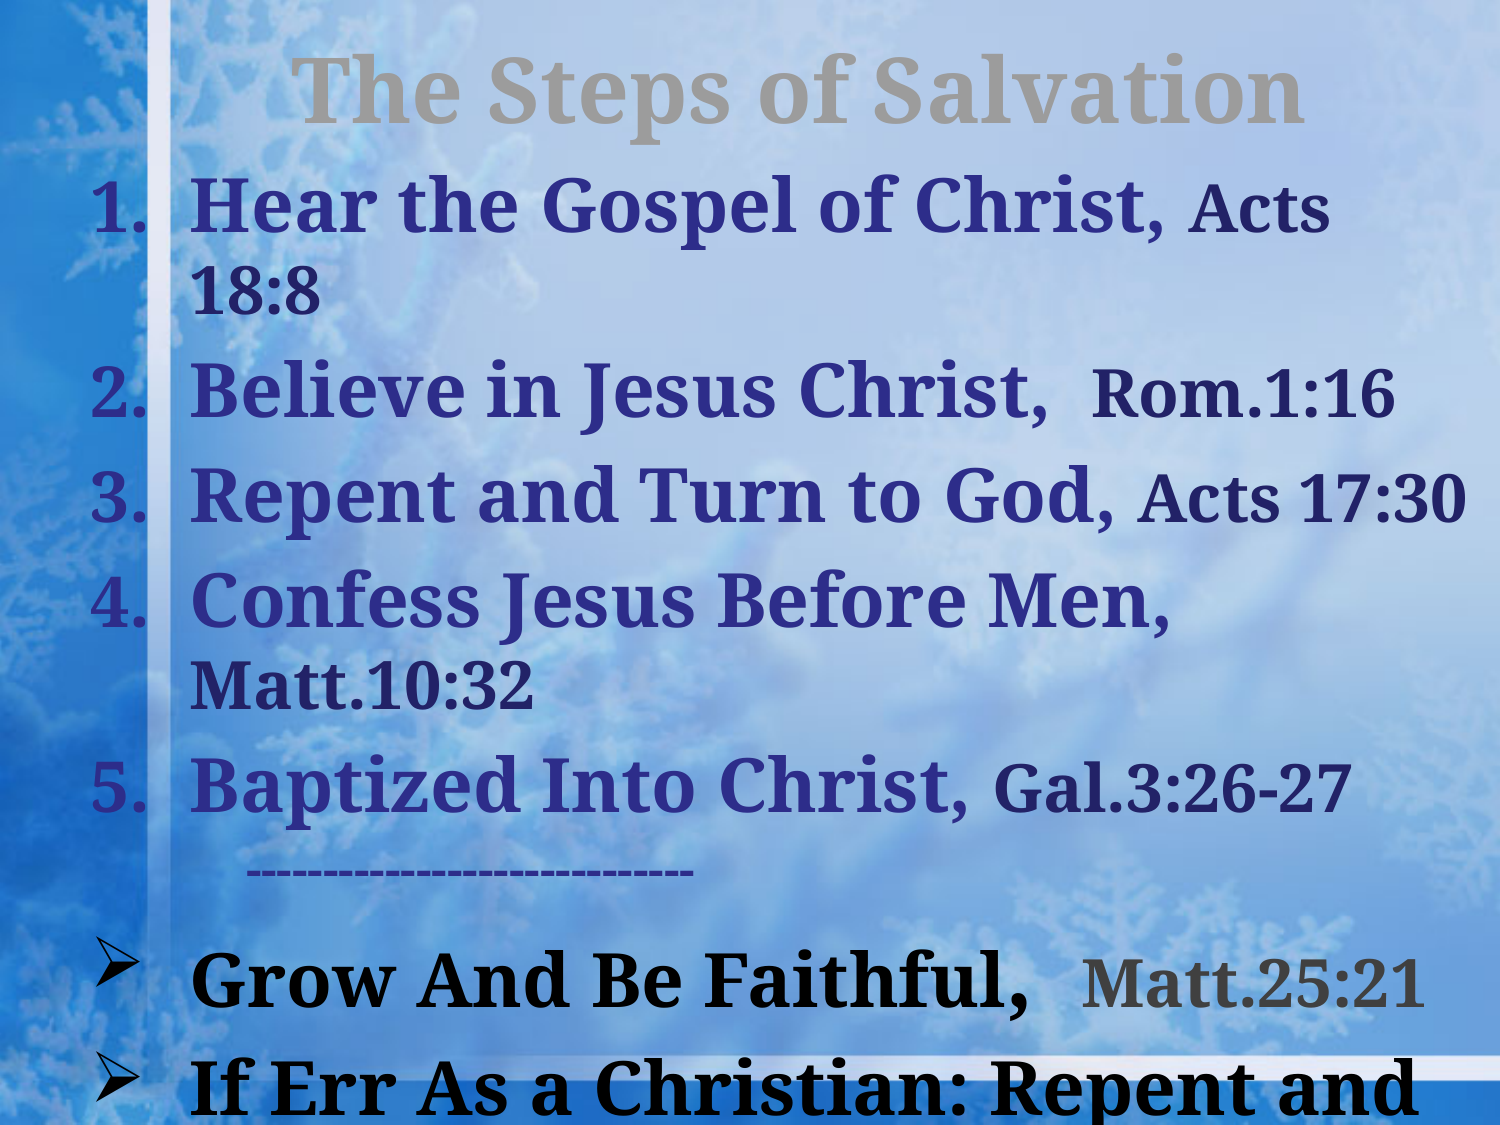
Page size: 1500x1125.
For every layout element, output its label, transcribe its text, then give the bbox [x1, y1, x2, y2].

list Hear the Gospel of Christ, Acts 18:8 Believe in Jesus Christ, Rom.1:16 Repent and Turn to God, Acts 17:30 Confess Jesus Before Men, Matt.10:32 Baptized Into Christ, Gal.3:26-27 ----------------------------- Grow And Be Faithful, Matt.25:21 If Err As a Christian: Repent and Pray God, Acts 8:22 [74, 149, 1488, 1101]
picture [0, 0, 1500, 1125]
title The Steps of Salvation [99, 24, 1500, 151]
